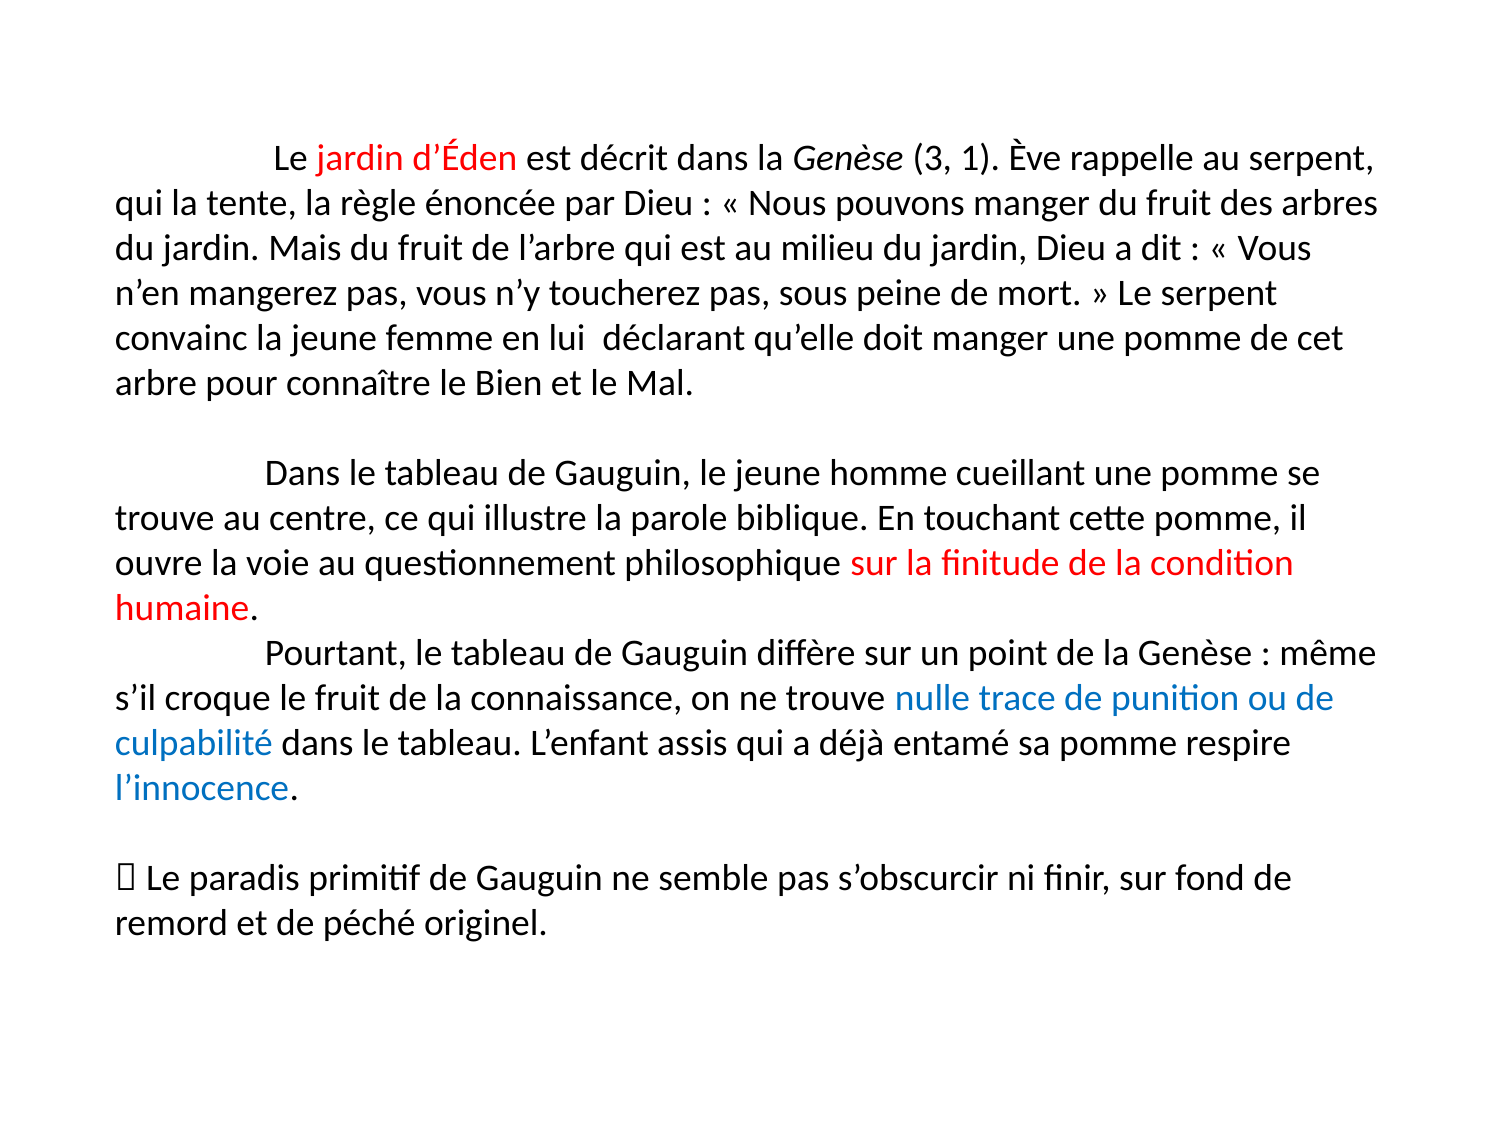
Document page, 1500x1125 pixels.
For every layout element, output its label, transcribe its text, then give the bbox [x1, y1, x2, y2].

text_box Le jardin d’Éden est décrit dans la Genèse (3, 1). Ève rappelle au serpent, qui la tente, la règle énoncée par Dieu : « Nous pouvons manger du fruit des arbres du jardin. Mais du fruit de l’arbre qui est au milieu du jardin, Dieu a dit : « Vous n’en mangerez pas, vous n’y toucherez pas, sous peine de mort. » Le serpent convainc la jeune femme en lui déclarant qu’elle doit manger une pomme de cet arbre pour connaître le Bien et le Mal. Dans le tableau de Gauguin, le jeune homme cueillant une pomme se trouve au centre, ce qui illustre la parole biblique. En touchant cette pomme, il ouvre la voie au questionnement philosophique sur la finitude de la condition humaine. Pourtant, le tableau de Gauguin diffère sur un point de la Genèse : même s’il croque le fruit de la connaissance, on ne trouve nulle trace de punition ou de culpabilité dans le tableau. L’enfant assis qui a déjà entamé sa pomme respire l’innocence.  Le paradis primitif de Gauguin ne semble pas s’obscurcir ni finir, sur fond de remord et de péché originel. [100, 125, 1400, 951]
